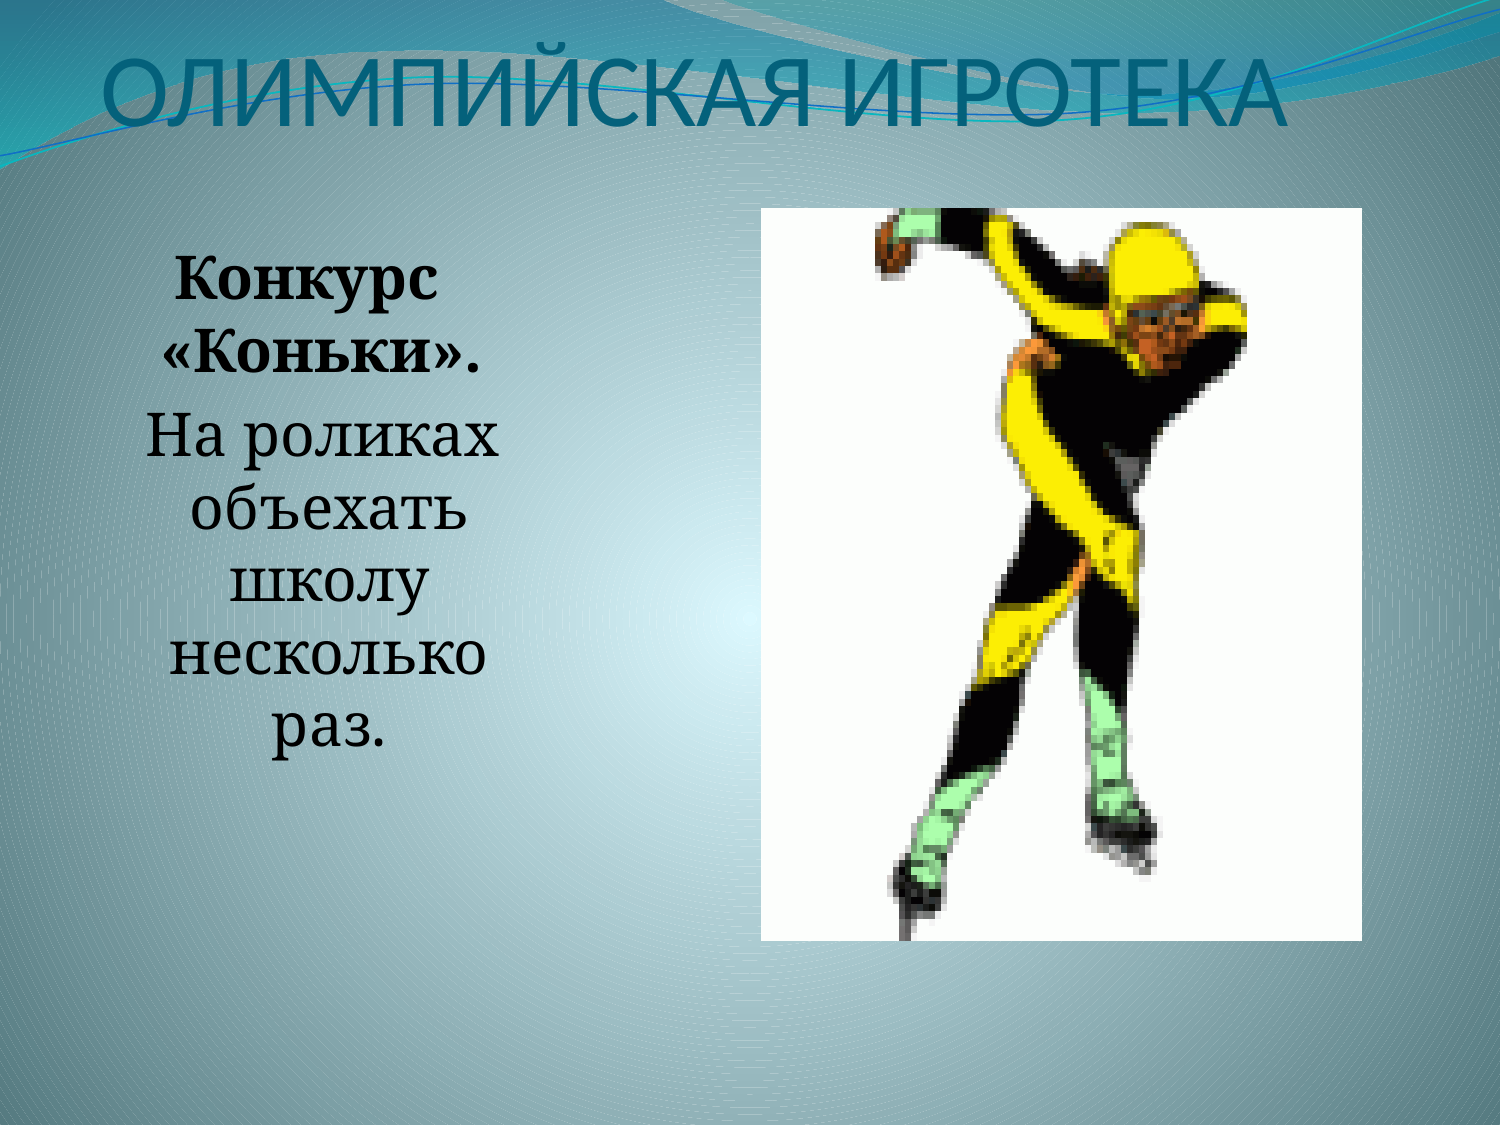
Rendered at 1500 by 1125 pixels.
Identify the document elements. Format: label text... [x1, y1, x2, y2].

title ОЛИМПИЙСКАЯ ИГРОТЕКА [100, 0, 1451, 148]
list Конкурс «Коньки». На роликах объехать школу несколько раз. [76, 231, 538, 1125]
picture [761, 207, 1362, 941]
